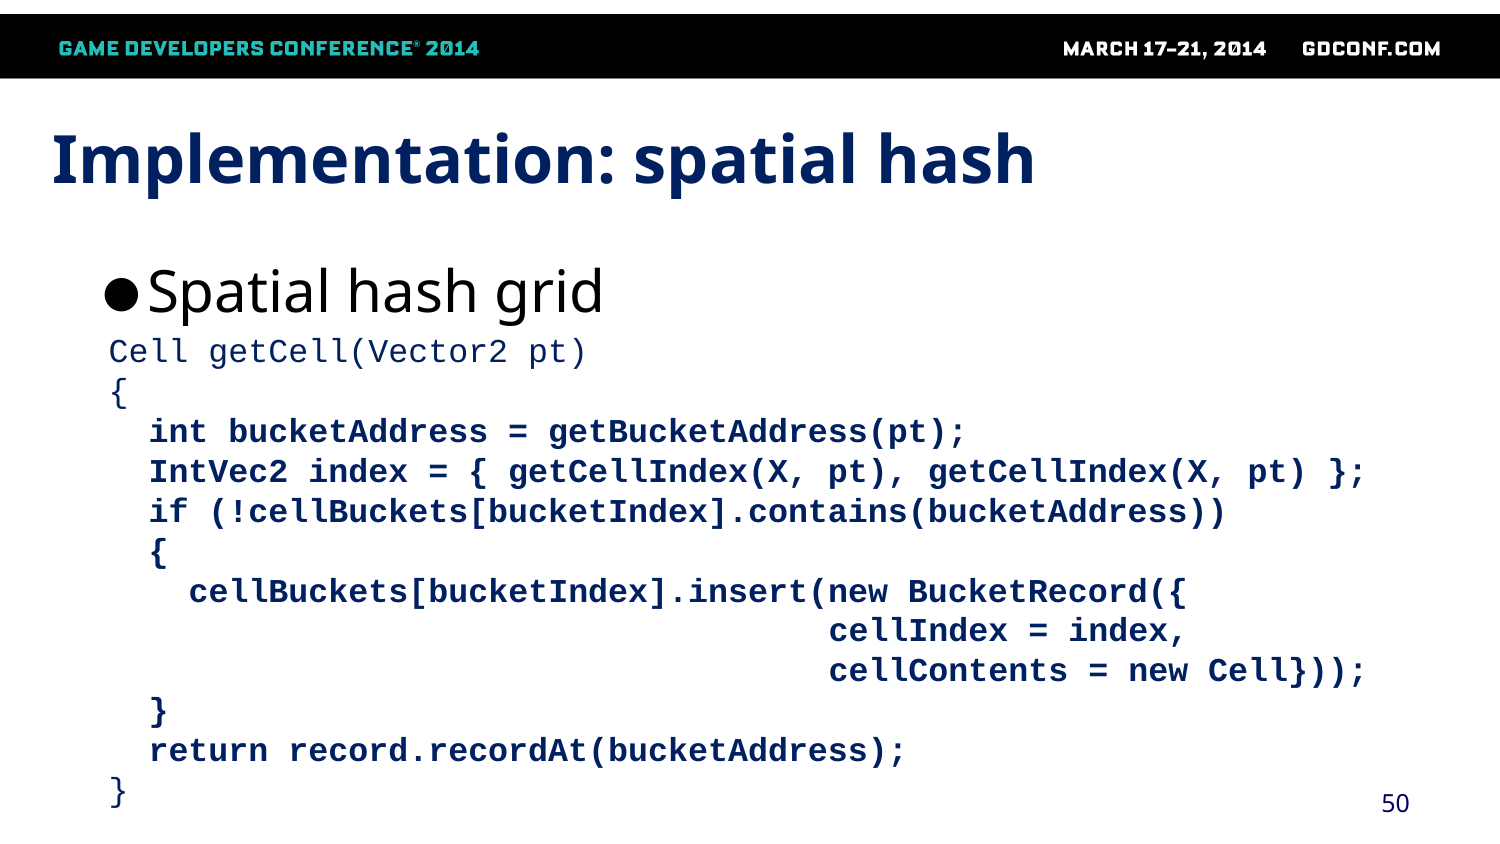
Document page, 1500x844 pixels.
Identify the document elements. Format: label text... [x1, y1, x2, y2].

picture [0, 0, 1500, 844]
list Spatial hash grid [87, 246, 1413, 697]
text_box Cell getCell(Vector2 pt) { int bucketAddress = getBucketAddress(pt); IntVec2 index = { getCellIndex(X, pt), getCellIndex(X, pt) }; if (!cellBuckets[bucketIndex].contains(bucketAddress)) { cellBuckets[bucketIndex].insert(new BucketRecord({ cellIndex = index, cellContents = new Cell})); } return record.recordAt(bucketAddress); } [93, 321, 1407, 816]
title Implementation: spatial hash [37, 109, 1463, 238]
slide_number 50 [1074, 782, 1425, 828]
